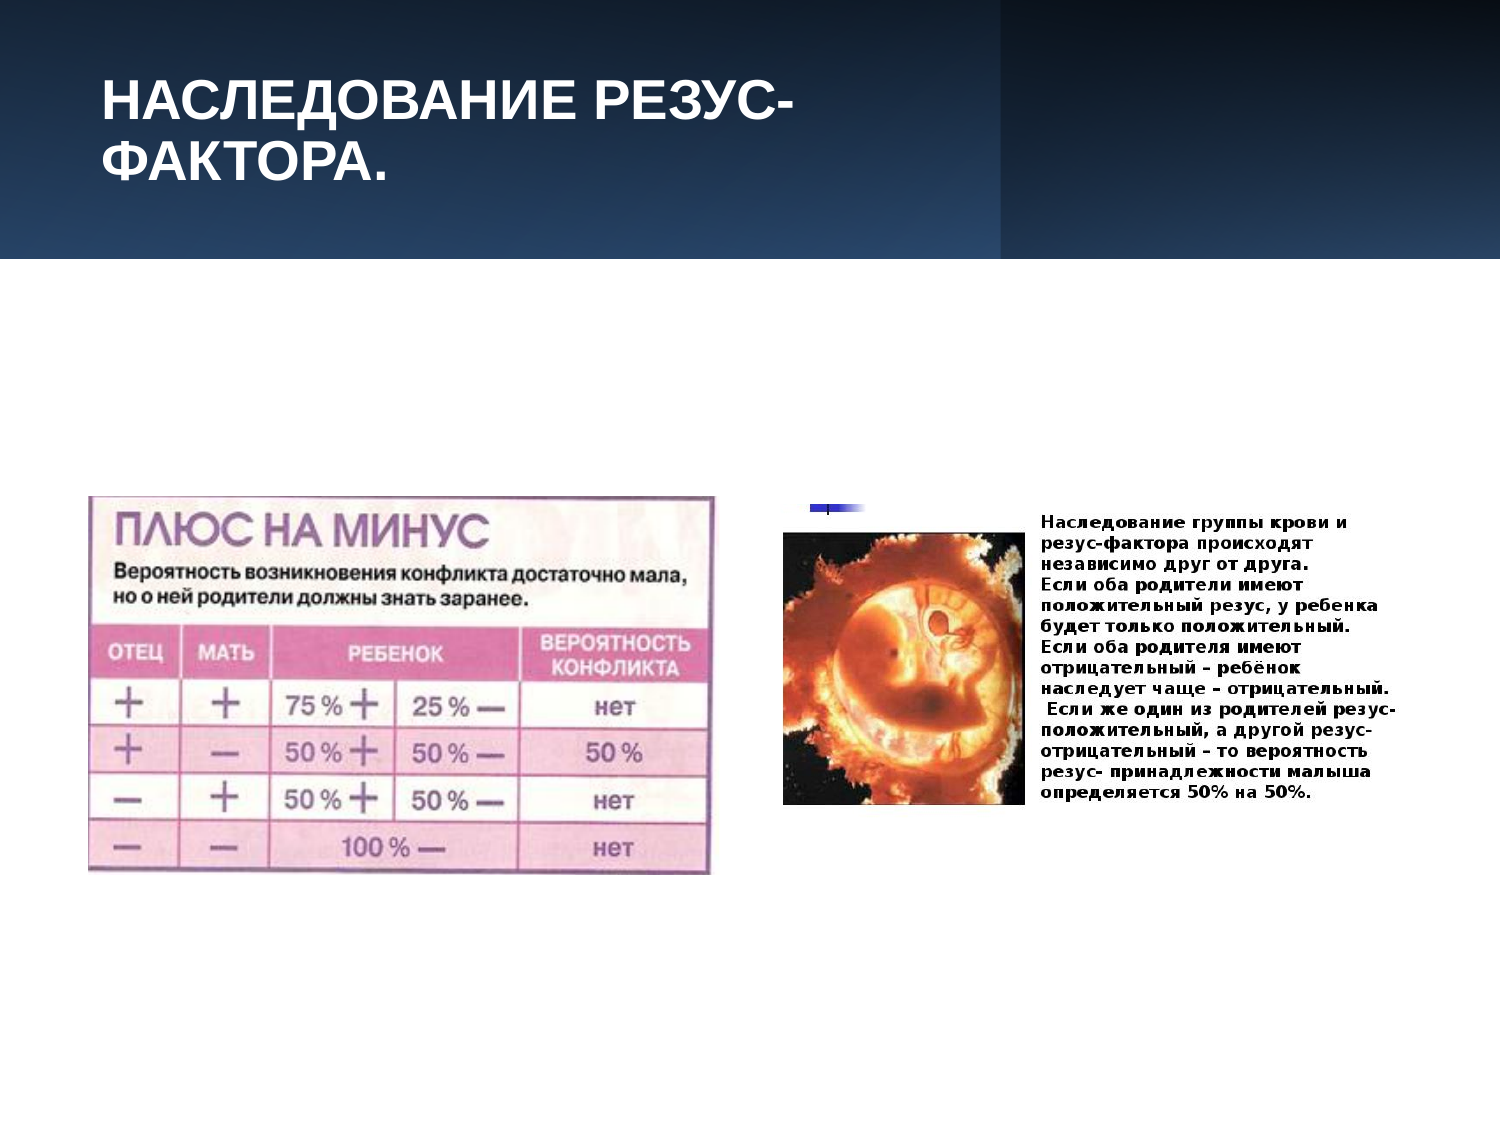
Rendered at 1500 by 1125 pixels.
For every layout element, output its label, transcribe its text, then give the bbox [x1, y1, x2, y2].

picture [780, 504, 1413, 880]
text_box [469, 0, 1002, 261]
picture [87, 496, 720, 876]
text_box [0, 0, 469, 261]
text_box [1002, 0, 1500, 261]
text_box НАСЛЕДОВАНИЕ РЕЗУС-ФАКТОРА. [86, 57, 959, 206]
text_box [0, 261, 1500, 1125]
